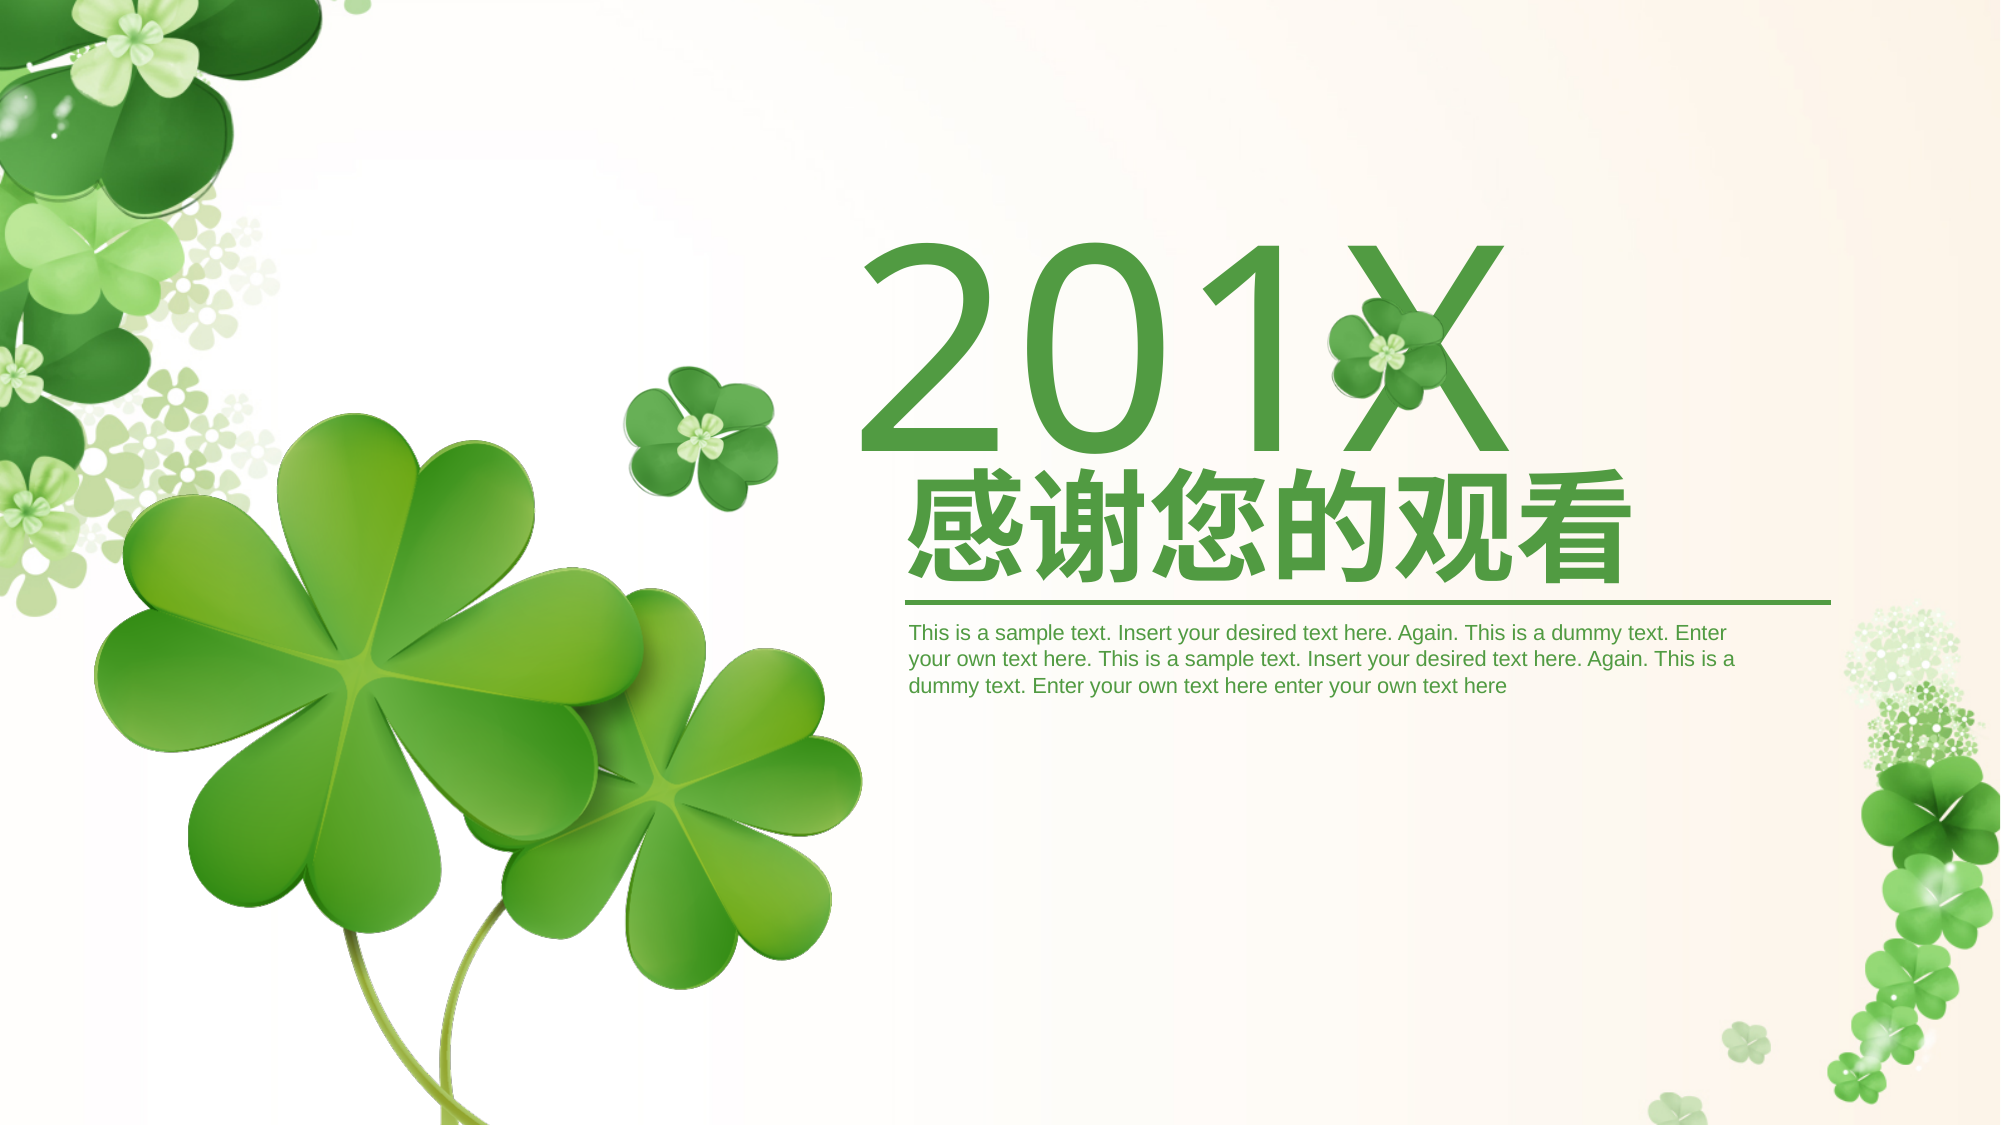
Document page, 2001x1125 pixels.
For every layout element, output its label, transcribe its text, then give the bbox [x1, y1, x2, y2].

text_box This is a sample text. Insert your desired text here. Again. This is a dummy text. Enter your own text here. This is a sample text. Insert your desired text here. Again. This is a dummy text. Enter your own text here enter your own text here [905, 611, 1759, 705]
text_box 201X [837, 152, 1522, 520]
text_box 感谢您的观看 [905, 479, 1638, 597]
picture [0, 0, 2001, 1125]
